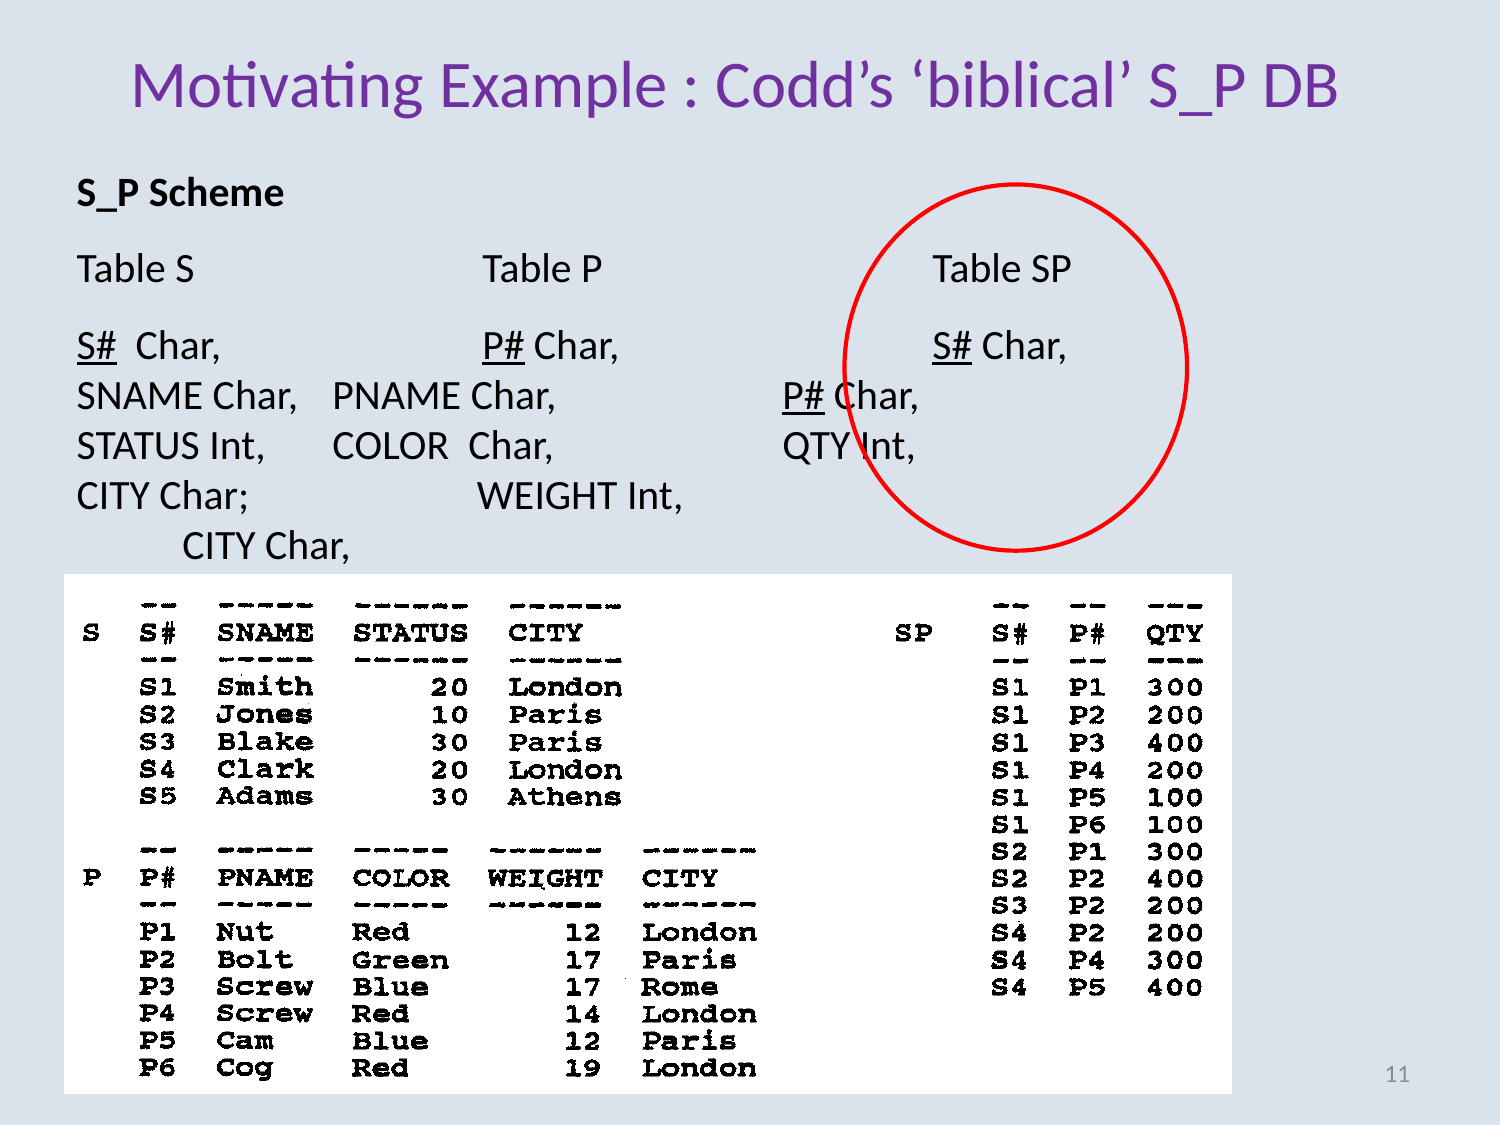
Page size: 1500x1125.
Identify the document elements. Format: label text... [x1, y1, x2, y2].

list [64, 574, 1232, 1095]
slide_number 11 [1229, 1042, 1425, 1103]
text_box S_P Scheme Table S Table P Table SP S# Char, P# Char, S# Char, SNAME Char, PNAME Char, P# Char, STATUS Int, COLOR Char, QTY Int, CITY Char; WEIGHT Int, CITY Char, [17, 157, 1483, 645]
title Motivating Example : Codd’s ‘biblical’ S_P DB [53, 75, 1404, 156]
text_box [0, 0, 1500, 75]
text_box [842, 182, 1190, 553]
text_box [712, 94, 788, 156]
